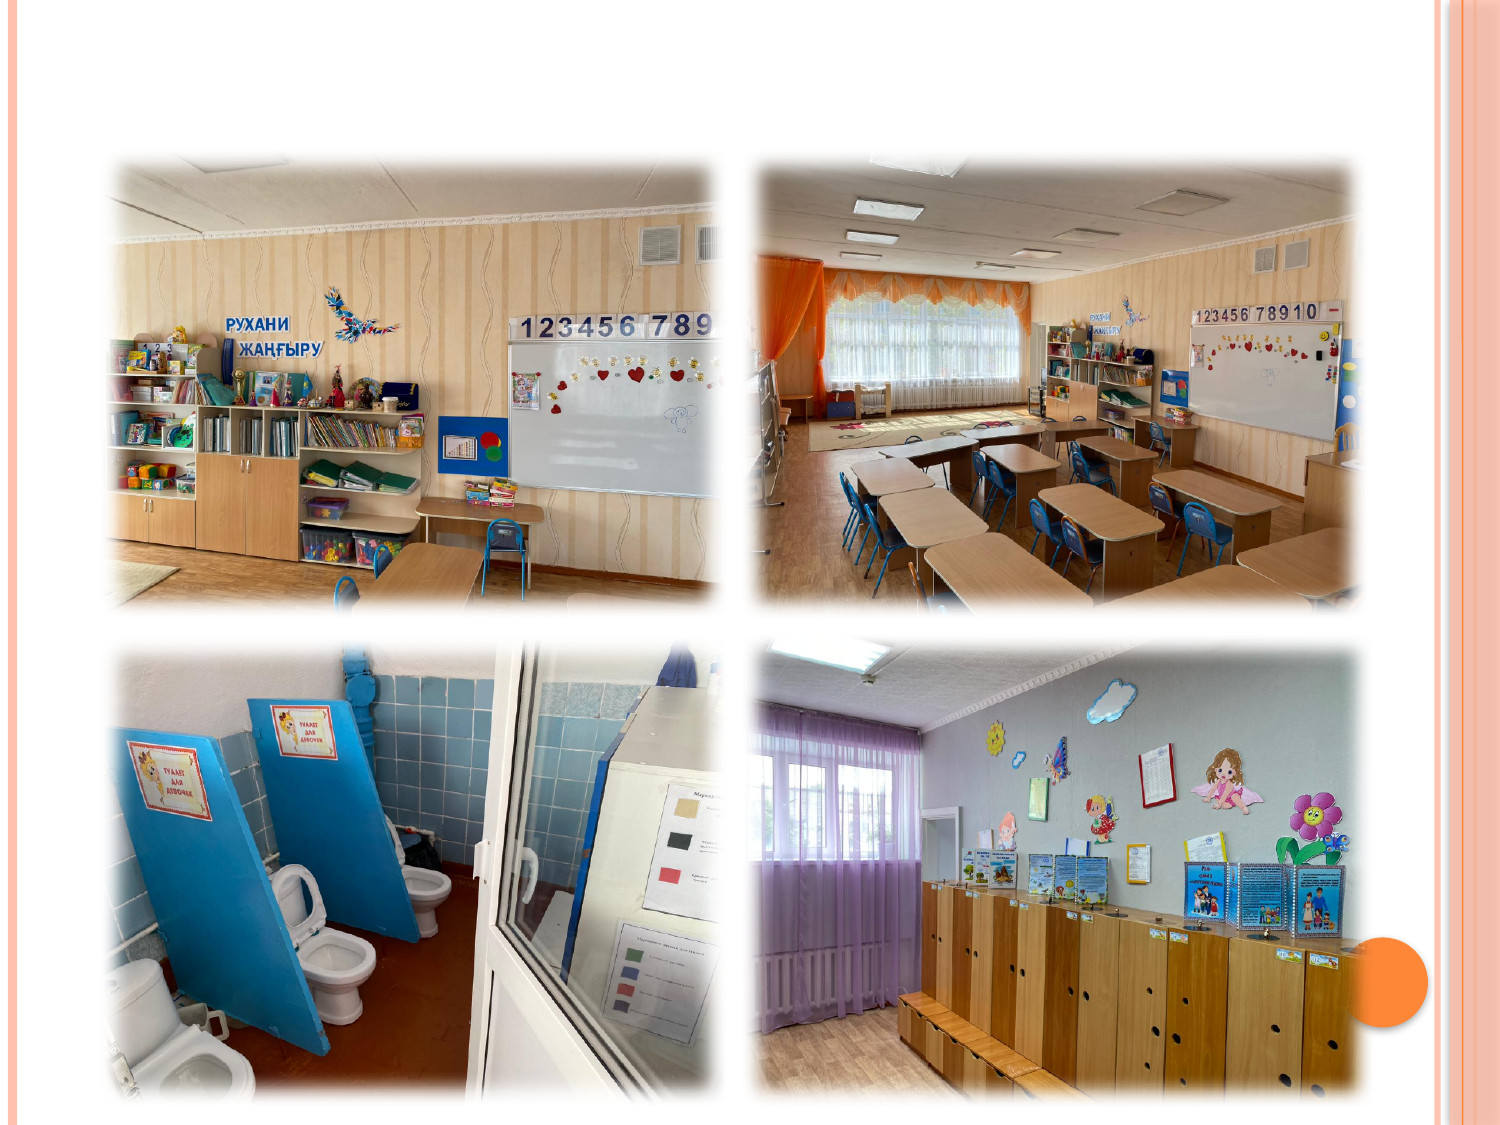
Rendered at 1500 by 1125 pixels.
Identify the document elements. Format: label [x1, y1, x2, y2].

picture [741, 148, 1369, 620]
picture [99, 148, 727, 620]
picture [99, 635, 727, 1107]
picture [741, 632, 1375, 1108]
